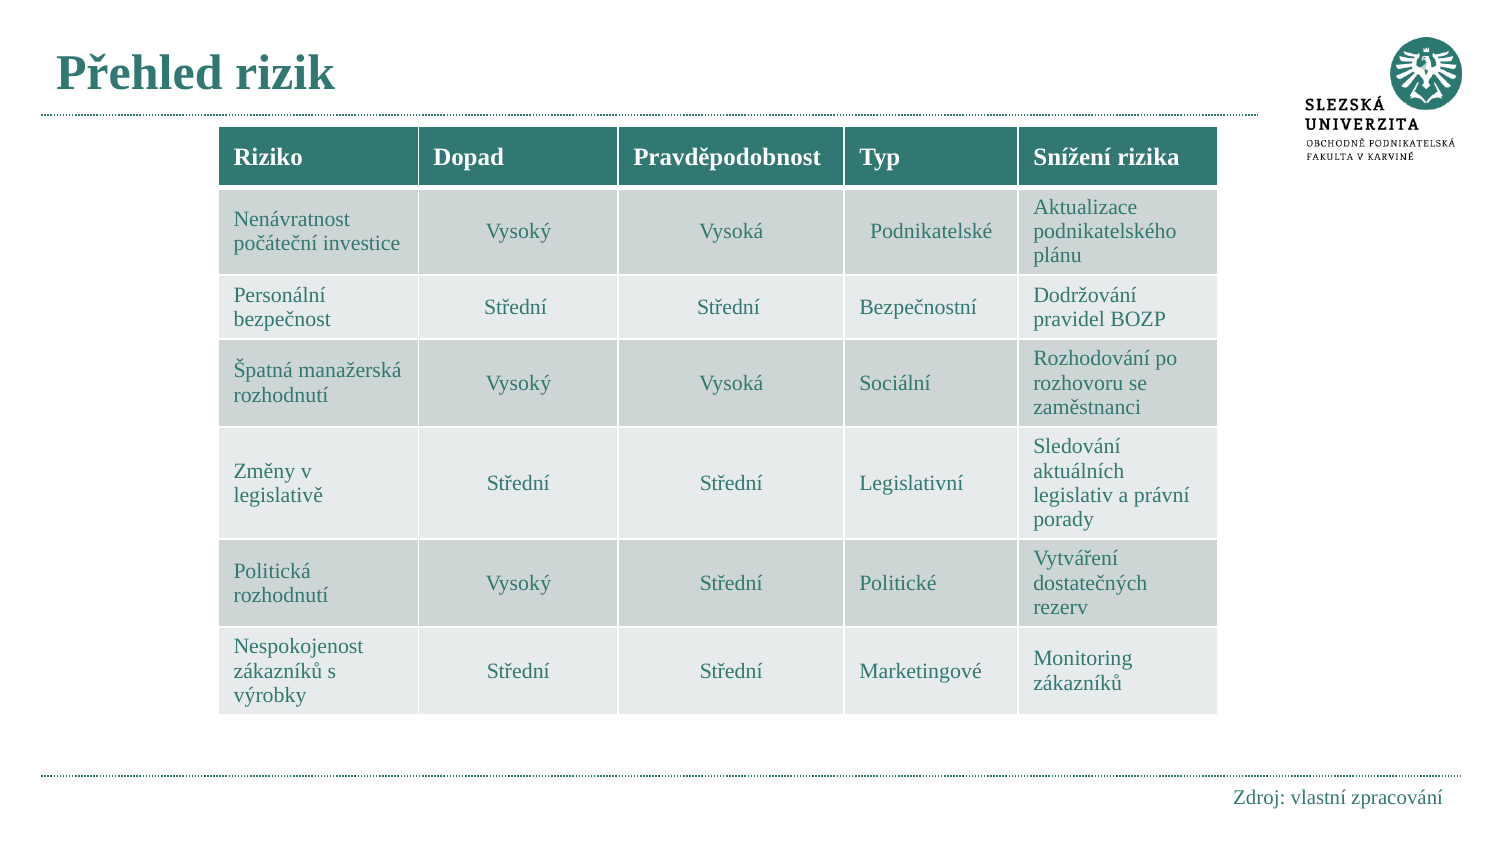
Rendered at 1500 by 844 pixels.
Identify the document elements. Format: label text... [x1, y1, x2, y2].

table_cell Vysoký [419, 340, 617, 426]
table_cell Bezpečnostní [845, 276, 1017, 338]
table_cell Dodržování pravidel BOZP [1019, 276, 1217, 338]
table_cell Marketingové [845, 628, 1017, 714]
table_cell Sledování aktuálních legislativ a právní porady [1019, 428, 1217, 538]
table_cell Střední [419, 628, 617, 714]
table_cell Rozhodování po rozhovoru se zaměstnanci [1019, 340, 1217, 426]
table_header Snížení rizika [1019, 127, 1217, 185]
table_cell Změny v legislativě [219, 428, 418, 538]
table_cell Personální bezpečnost [219, 276, 418, 338]
picture [1305, 37, 1462, 160]
table_cell Monitoring zákazníků [1019, 628, 1217, 714]
table_cell Špatná manažerská rozhodnutí [219, 340, 418, 426]
table_cell Sociální [845, 340, 1017, 426]
text_box Zdroj: vlastní zpracování [1218, 776, 1467, 816]
table_header Typ [845, 127, 1017, 185]
table_cell Podnikatelské [845, 190, 1017, 274]
table_cell Střední [619, 276, 843, 338]
table_cell Vysoký [419, 190, 617, 274]
table_cell Nenávratnost počáteční investice [219, 190, 418, 274]
table_cell Vysoká [619, 340, 843, 426]
table_cell Nespokojenost zákazníků s výrobky [219, 628, 418, 714]
table_cell Střední [419, 428, 617, 538]
table_cell Aktualizace podnikatelského plánu [1019, 190, 1217, 274]
table_cell Vysoký [419, 540, 617, 626]
table_header Riziko [219, 127, 418, 185]
table_cell Vysoká [619, 190, 843, 274]
table_header Pravděpodobnost [619, 127, 843, 185]
table_cell Politická rozhodnutí [219, 540, 418, 626]
table_cell Střední [419, 276, 617, 338]
table_cell Střední [619, 540, 843, 626]
table_cell Vytváření dostatečných rezerv [1019, 540, 1217, 626]
title Přehled rizik [41, 32, 1152, 116]
table_header Dopad [419, 127, 617, 185]
table_cell Střední [619, 628, 843, 714]
table_cell Legislativní [845, 428, 1017, 538]
table_cell Střední [619, 428, 843, 538]
table_cell Politické [845, 540, 1017, 626]
